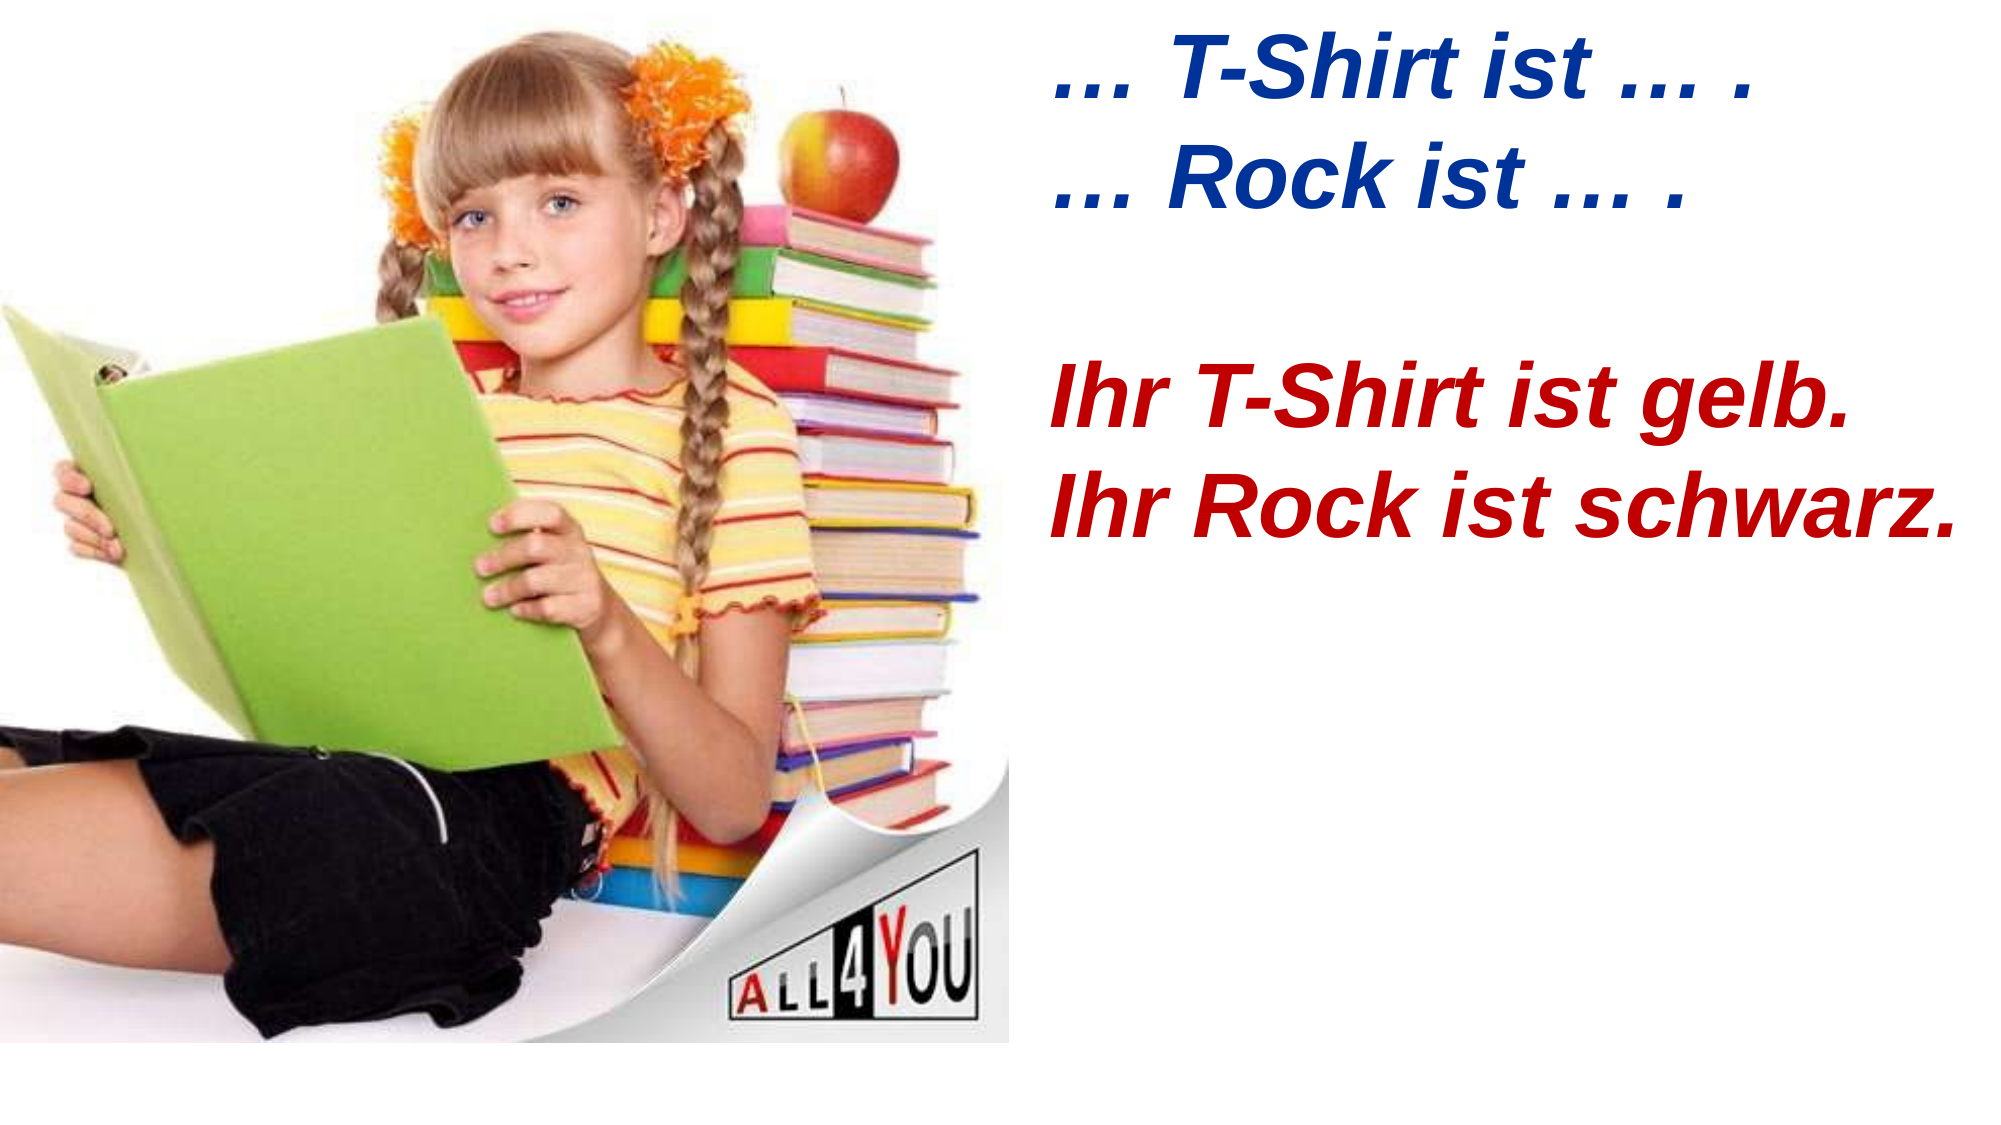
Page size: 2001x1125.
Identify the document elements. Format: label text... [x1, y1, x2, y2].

text_box … T-Shirt ist … . … Rock ist … . [1035, 0, 2000, 235]
picture [0, 0, 1009, 1044]
text_box Ihr T-Shirt ist gelb. Ihr Rock ist schwarz. [1035, 328, 2000, 563]
